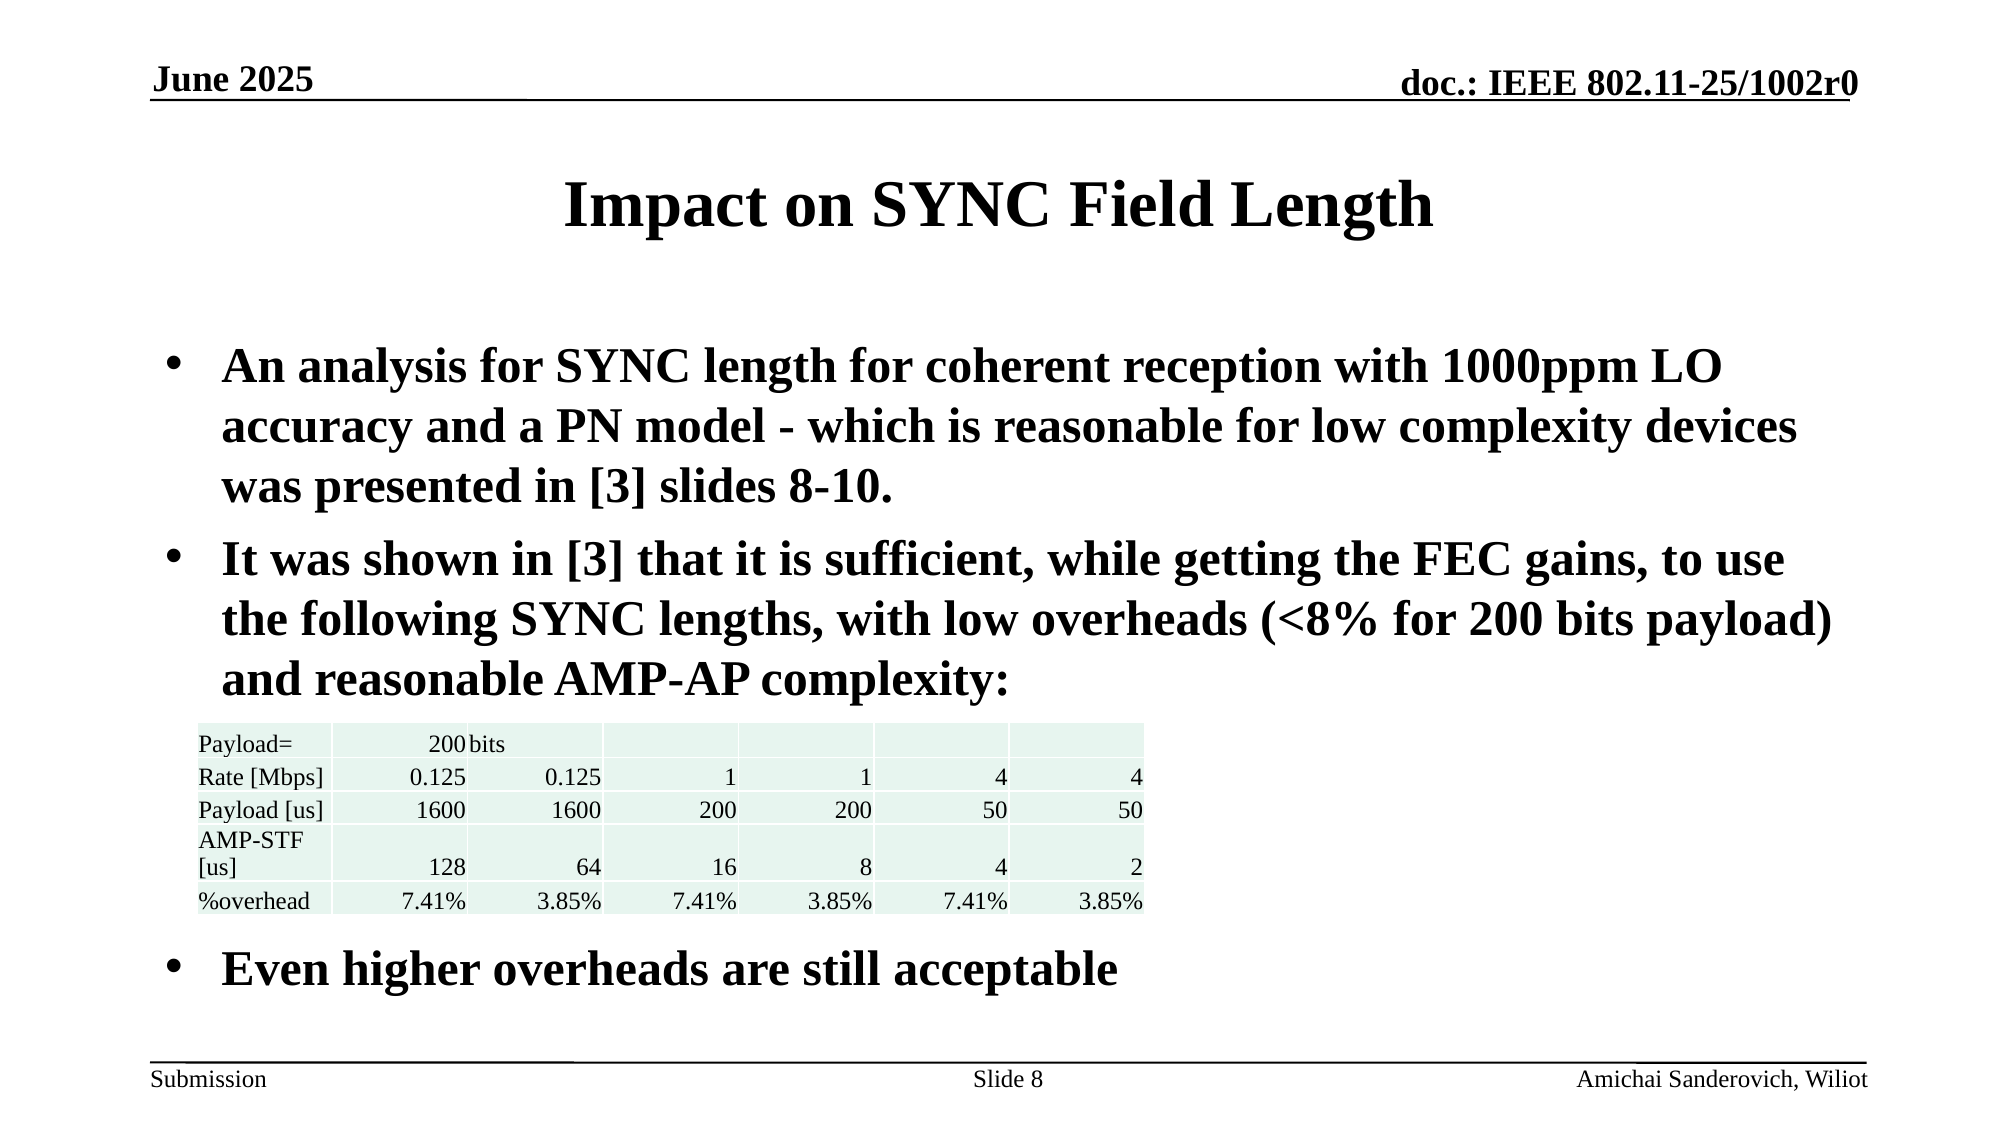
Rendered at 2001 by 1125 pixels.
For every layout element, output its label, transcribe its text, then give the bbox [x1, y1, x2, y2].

table_cell 4 [875, 825, 1008, 880]
table_cell Payload [us] [198, 792, 331, 823]
table_header Payload= [198, 723, 331, 757]
table_header [739, 723, 873, 757]
title Impact on SYNC Field Length [149, 112, 1850, 288]
table_cell 7.41% [333, 882, 467, 914]
slide_number Slide 8 [950, 1061, 1067, 1123]
table_cell 3.85% [739, 882, 873, 914]
table_cell 8 [739, 825, 873, 880]
table_cell 200 [604, 792, 738, 823]
list An analysis for SYNC length for coherent reception with 1000ppm LO accuracy and a PN model - which is reasonable for low complexity devices was presented in [3] slides 8-10. It was shown in [3] that it is sufficient, while getting the FEC gains, to use the following SYNC lengths, with low overheads (<8% for 200 bits payload) and reasonable AMP-AP complexity: Even higher overheads are still acceptable [149, 324, 1850, 1000]
table_cell AMP-STF [us] [198, 825, 331, 880]
table_cell 3.85% [468, 882, 602, 914]
table_cell 1600 [333, 792, 467, 823]
table_header [1010, 723, 1144, 757]
table_header 200 [333, 723, 467, 757]
table_cell 1 [739, 758, 873, 790]
table_cell 200 [739, 792, 873, 823]
table_cell 3.85% [1010, 882, 1144, 914]
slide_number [152, 54, 563, 100]
table_cell 16 [604, 825, 738, 880]
table_cell 0.125 [468, 758, 602, 790]
table_cell 64 [468, 825, 602, 880]
footer Amichai Sanderovich, Wiliot [1171, 1061, 1869, 1093]
table_cell 128 [333, 825, 467, 880]
table_header [604, 723, 738, 757]
table_cell 7.41% [875, 882, 1008, 914]
table_cell 50 [1010, 792, 1144, 823]
table_cell %overhead [198, 882, 331, 914]
table_cell 1 [604, 758, 738, 790]
table_header bits [468, 723, 602, 757]
table_cell 7.41% [604, 882, 738, 914]
table_cell 50 [875, 792, 1008, 823]
table_cell 0.125 [333, 758, 467, 790]
table_cell 1600 [468, 792, 602, 823]
table_cell 2 [1010, 825, 1144, 880]
table_cell 4 [875, 758, 1008, 790]
table_header [875, 723, 1008, 757]
table_cell 4 [1010, 758, 1144, 790]
table_cell Rate [Mbps] [198, 758, 331, 790]
